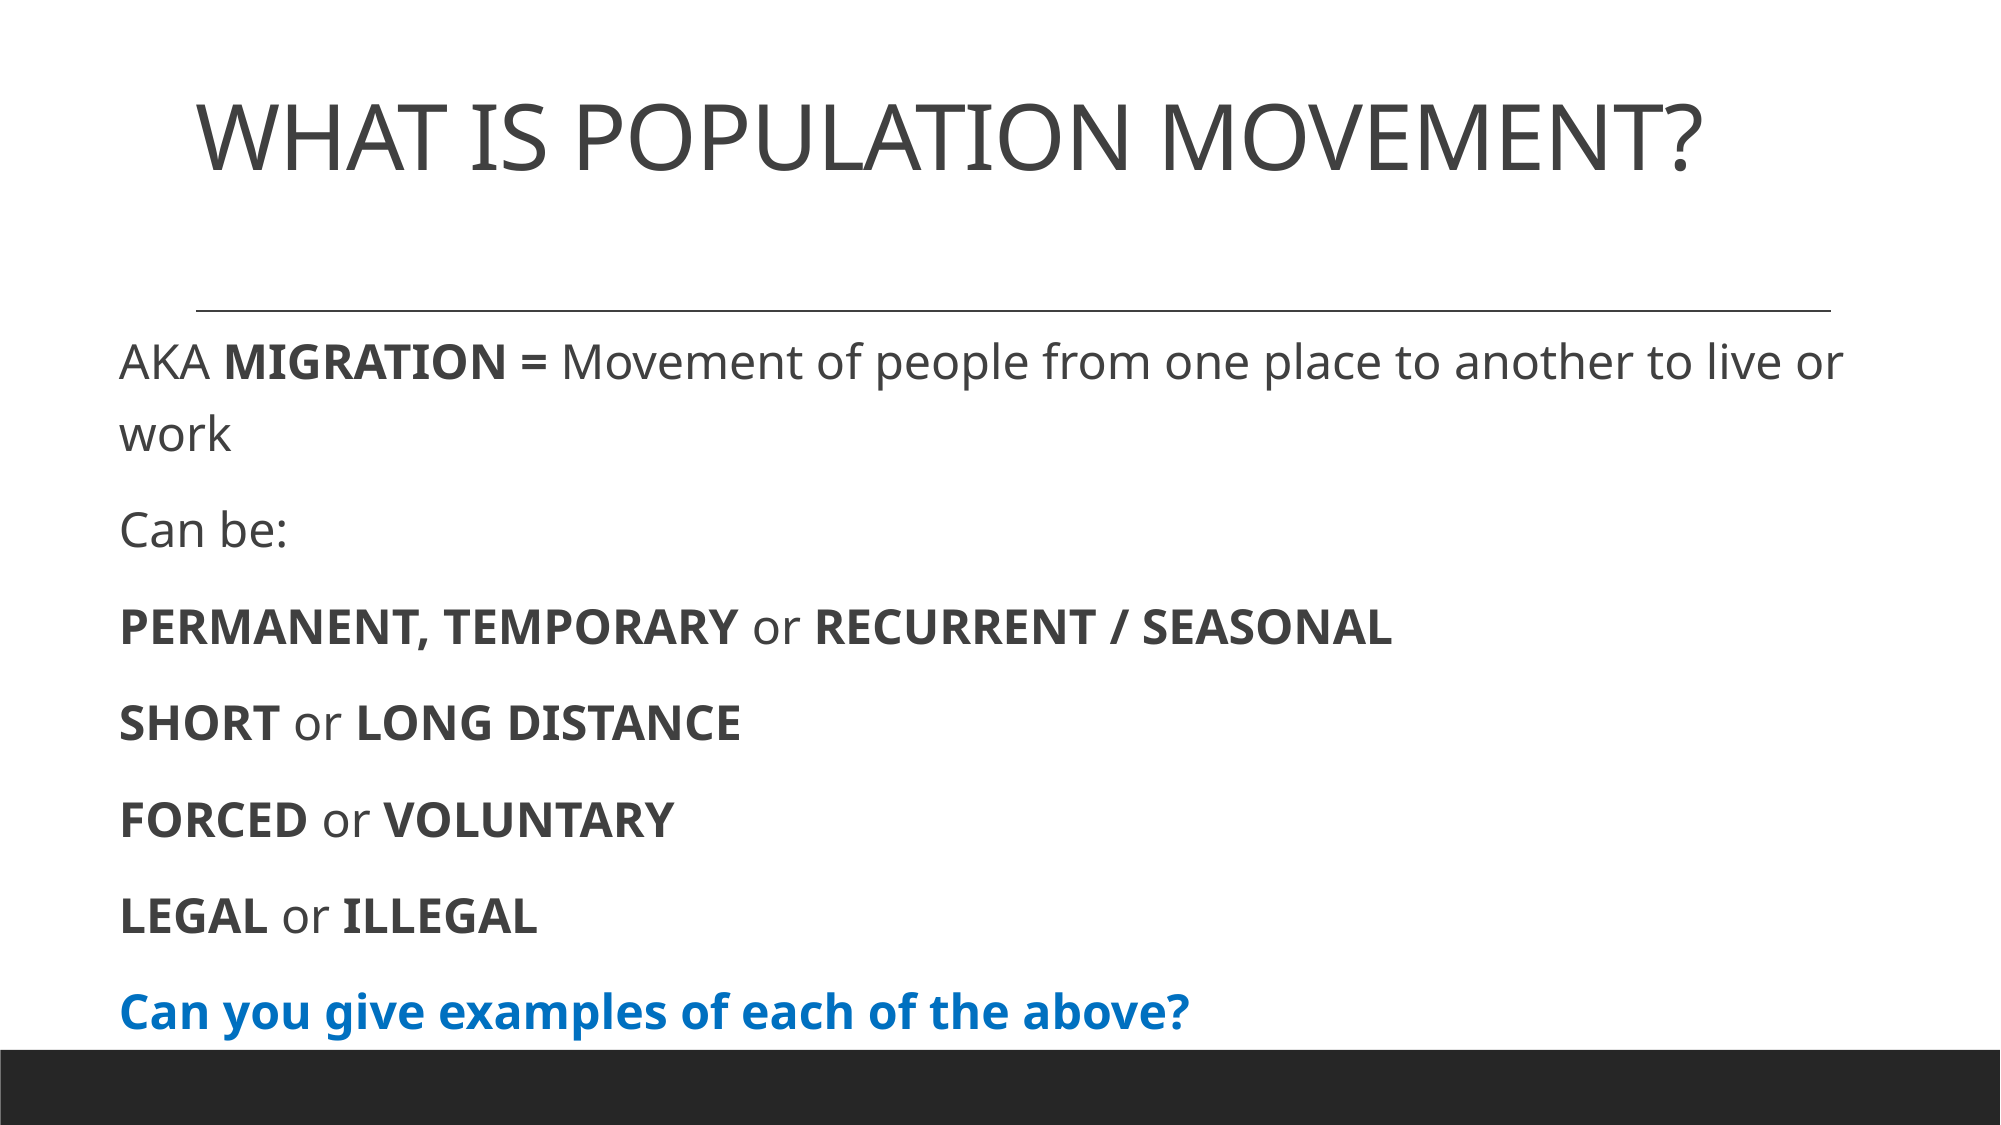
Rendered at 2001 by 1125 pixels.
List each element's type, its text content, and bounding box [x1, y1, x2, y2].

list AKA MIGRATION = Movement of people from one place to another to live or work Can be: PERMANENT, TEMPORARY or RECURRENT / SEASONAL SHORT or LONG DISTANCE FORCED or VOLUNTARY LEGAL or ILLEGAL Can you give examples of each of the above? [105, 313, 1955, 1053]
title WHAT IS POPULATION MOVEMENT? [180, 47, 1905, 200]
